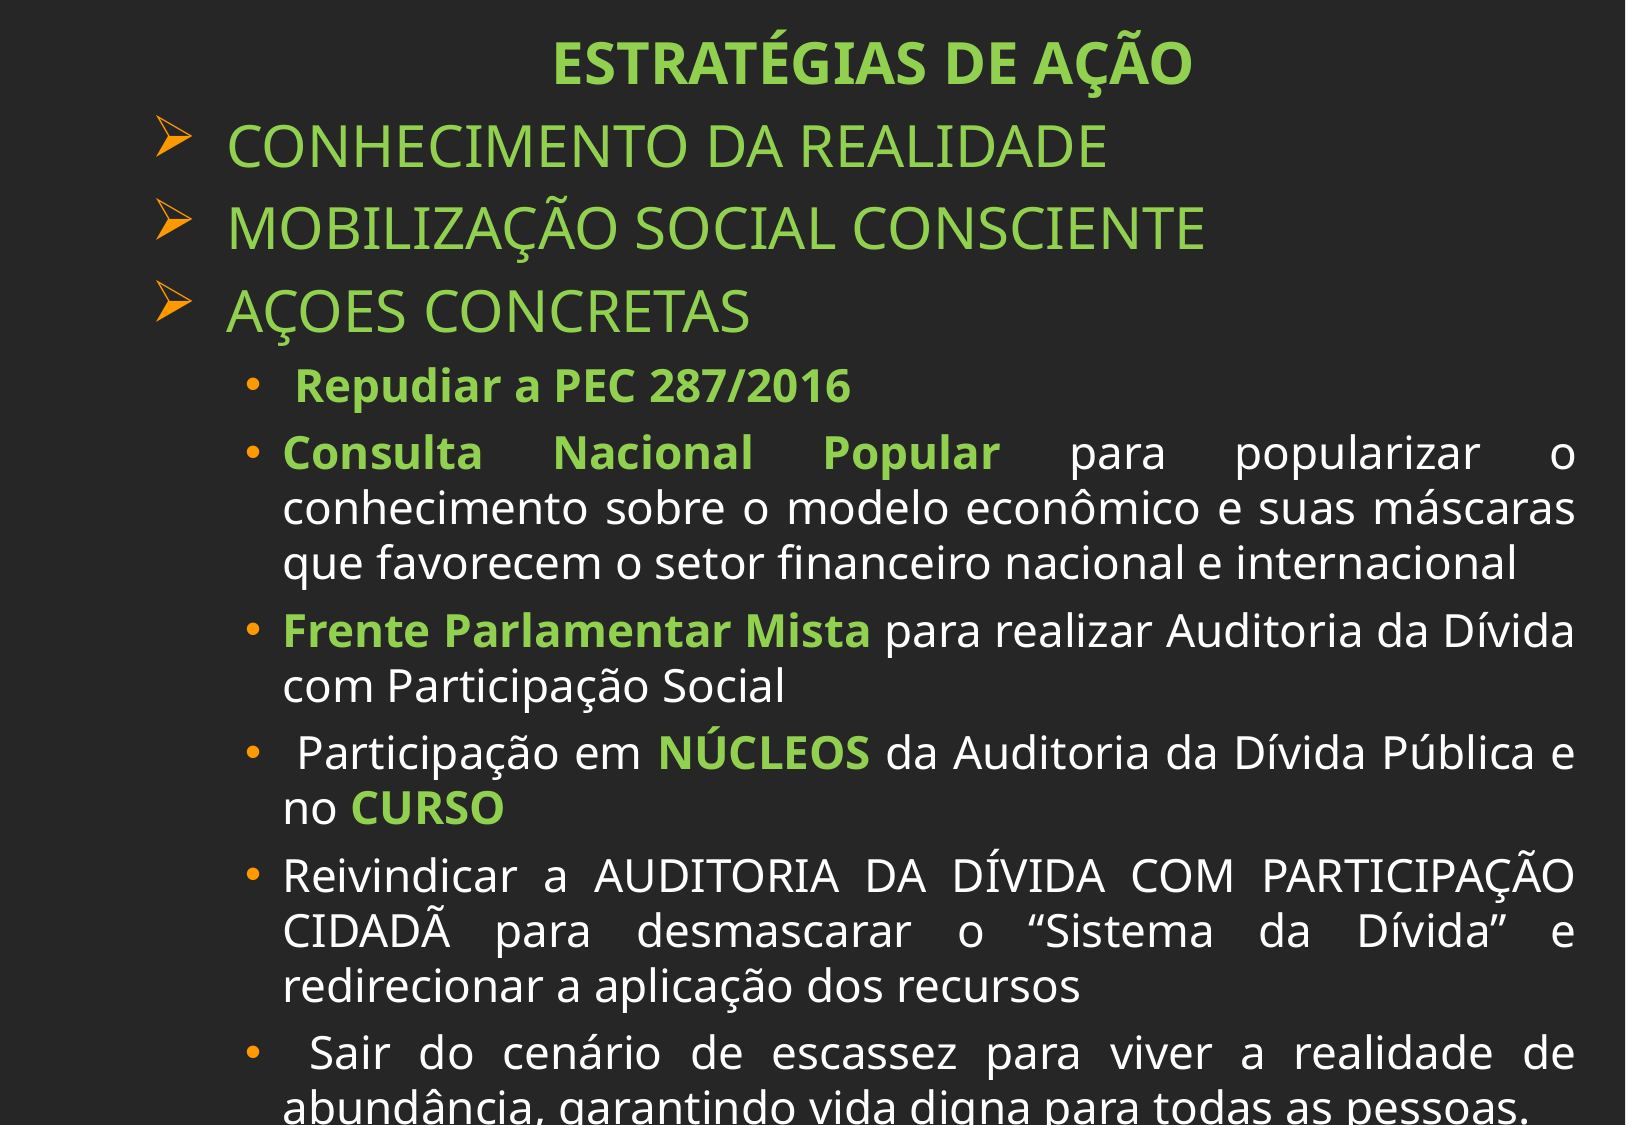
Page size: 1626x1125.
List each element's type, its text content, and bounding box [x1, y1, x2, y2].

text_box ESTRATÉGIAS DE AÇÃO CONHECIMENTO DA REALIDADE MOBILIZAÇÃO SOCIAL CONSCIENTE AÇOES CONCRETAS Repudiar a PEC 287/2016 Consulta Nacional Popular para popularizar o conhecimento sobre o modelo econômico e suas máscaras que favorecem o setor financeiro nacional e internacional Frente Parlamentar Mista para realizar Auditoria da Dívida com Participação Social Participação em NÚCLEOS da Auditoria da Dívida Pública e no CURSO Reivindicar a AUDITORIA DA DÍVIDA COM PARTICIPAÇÃO CIDADÃ para desmascarar o “Sistema da Dívida” e redirecionar a aplicação dos recursos Sair do cenário de escassez para viver a realidade de abundância, garantindo vida digna para todas as pessoas. [80, 19, 1593, 1125]
